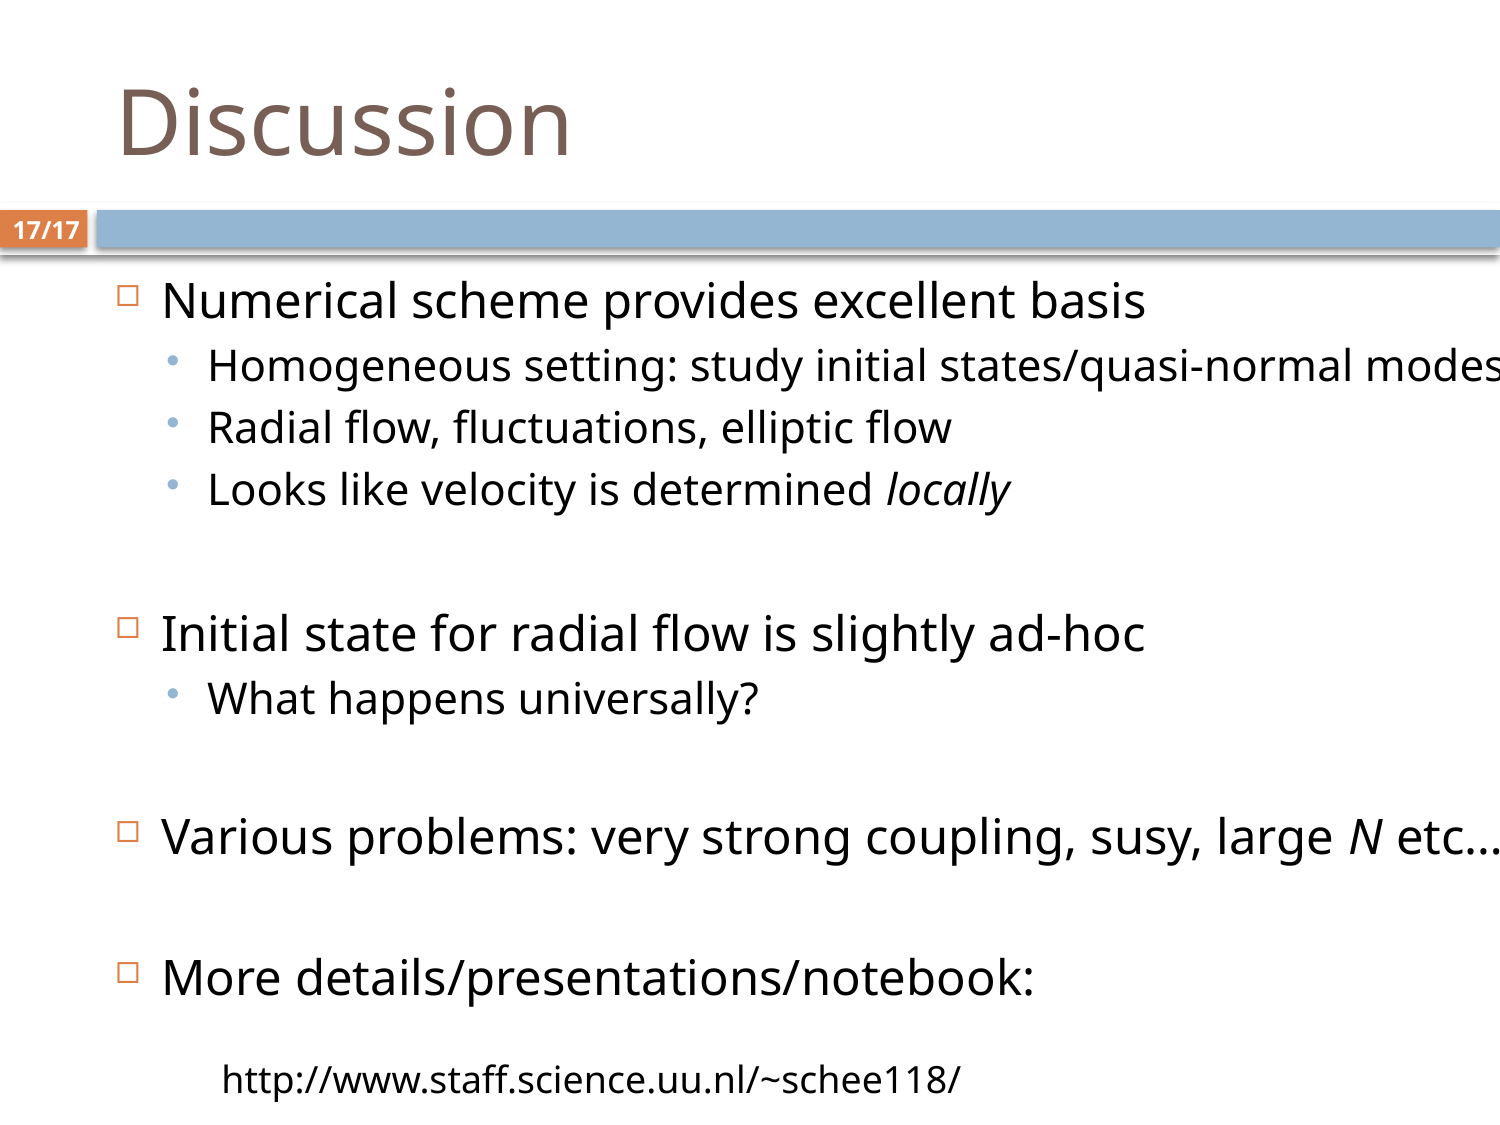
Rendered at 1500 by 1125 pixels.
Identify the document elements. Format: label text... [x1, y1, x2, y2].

text_box http://www.staff.science.uu.nl/~schee118/ [206, 1048, 1300, 1108]
slide_number 17/17 [0, 201, 109, 261]
list Numerical scheme provides excellent basis Homogeneous setting: study initial states/quasi-normal modes Radial flow, fluctuations, elliptic flow Looks like velocity is determined locally Initial state for radial flow is slightly ad-hoc What happens universally? Various problems: very strong coupling, susy, large N etc… More details/presentations/notebook: [100, 262, 1500, 1071]
title Discussion [100, 37, 1438, 200]
